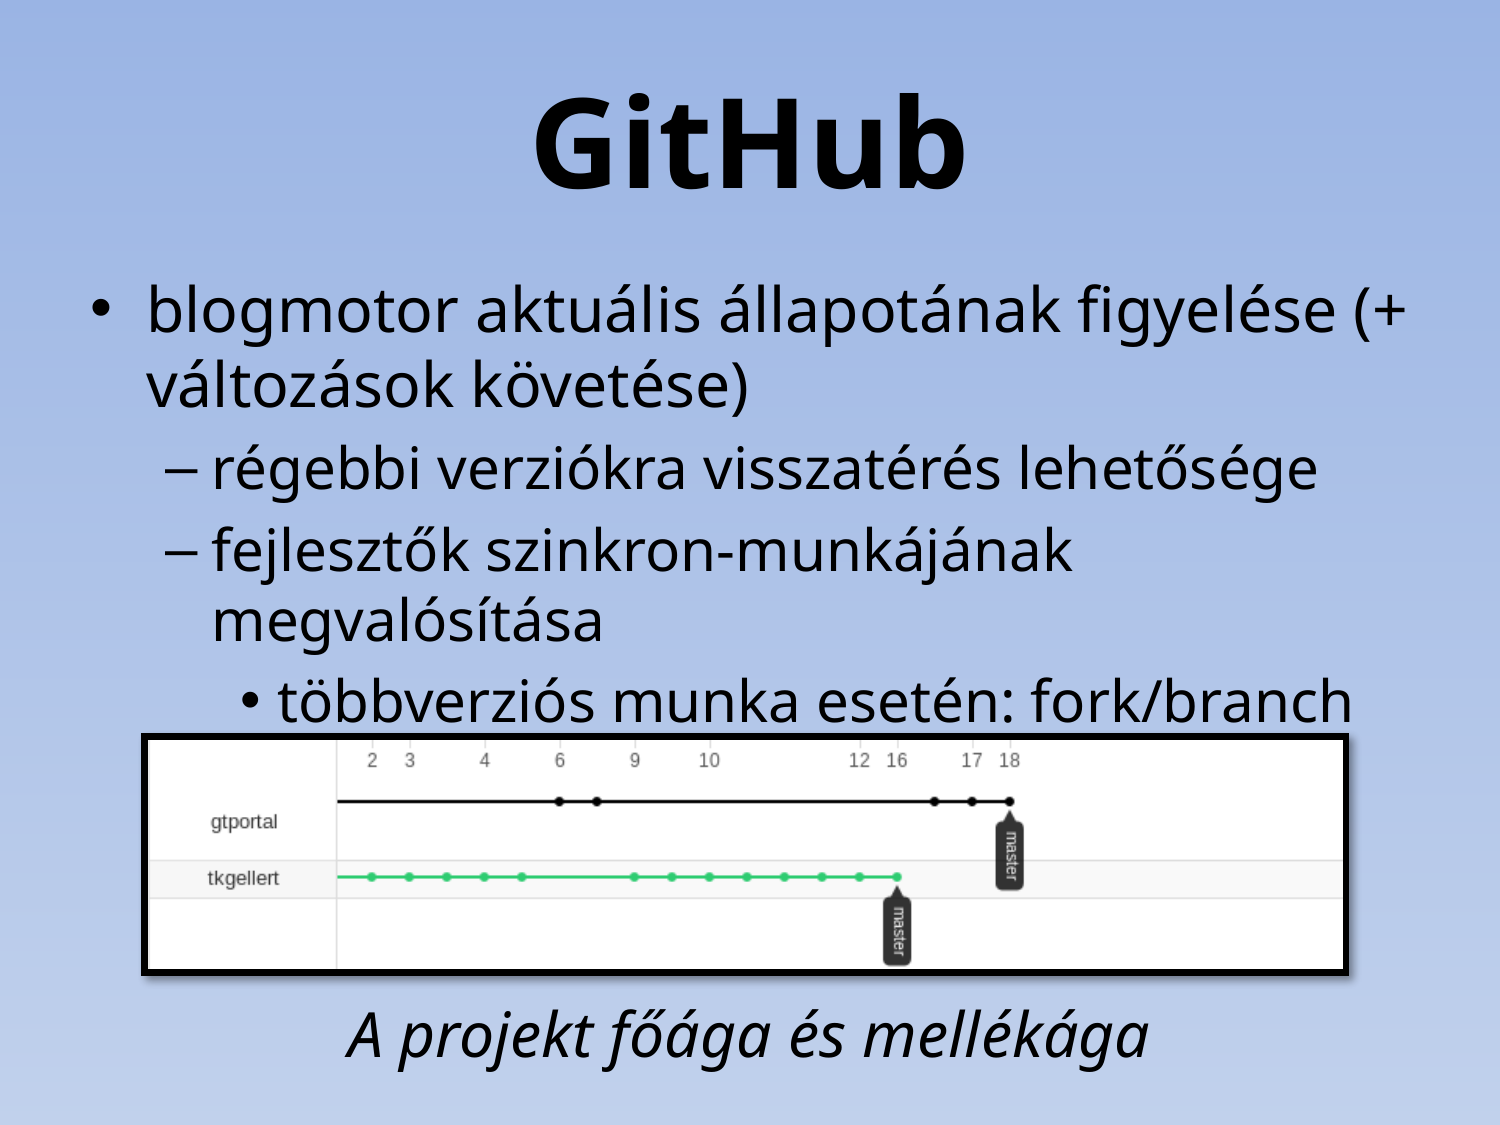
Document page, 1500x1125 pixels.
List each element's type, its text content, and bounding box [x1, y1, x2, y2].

picture [147, 739, 1343, 970]
text_box A projekt főága és mellékága [0, 987, 1500, 1078]
title GitHub [75, 45, 1425, 233]
list blogmotor aktuális állapotának figyelése (+ változások követése) régebbi verziókra visszatérés lehetősége fejlesztők szinkron-munkájának megvalósítása többverziós munka esetén: fork/branch különböző fájlok módosítása esetén: master branch [75, 262, 1447, 987]
